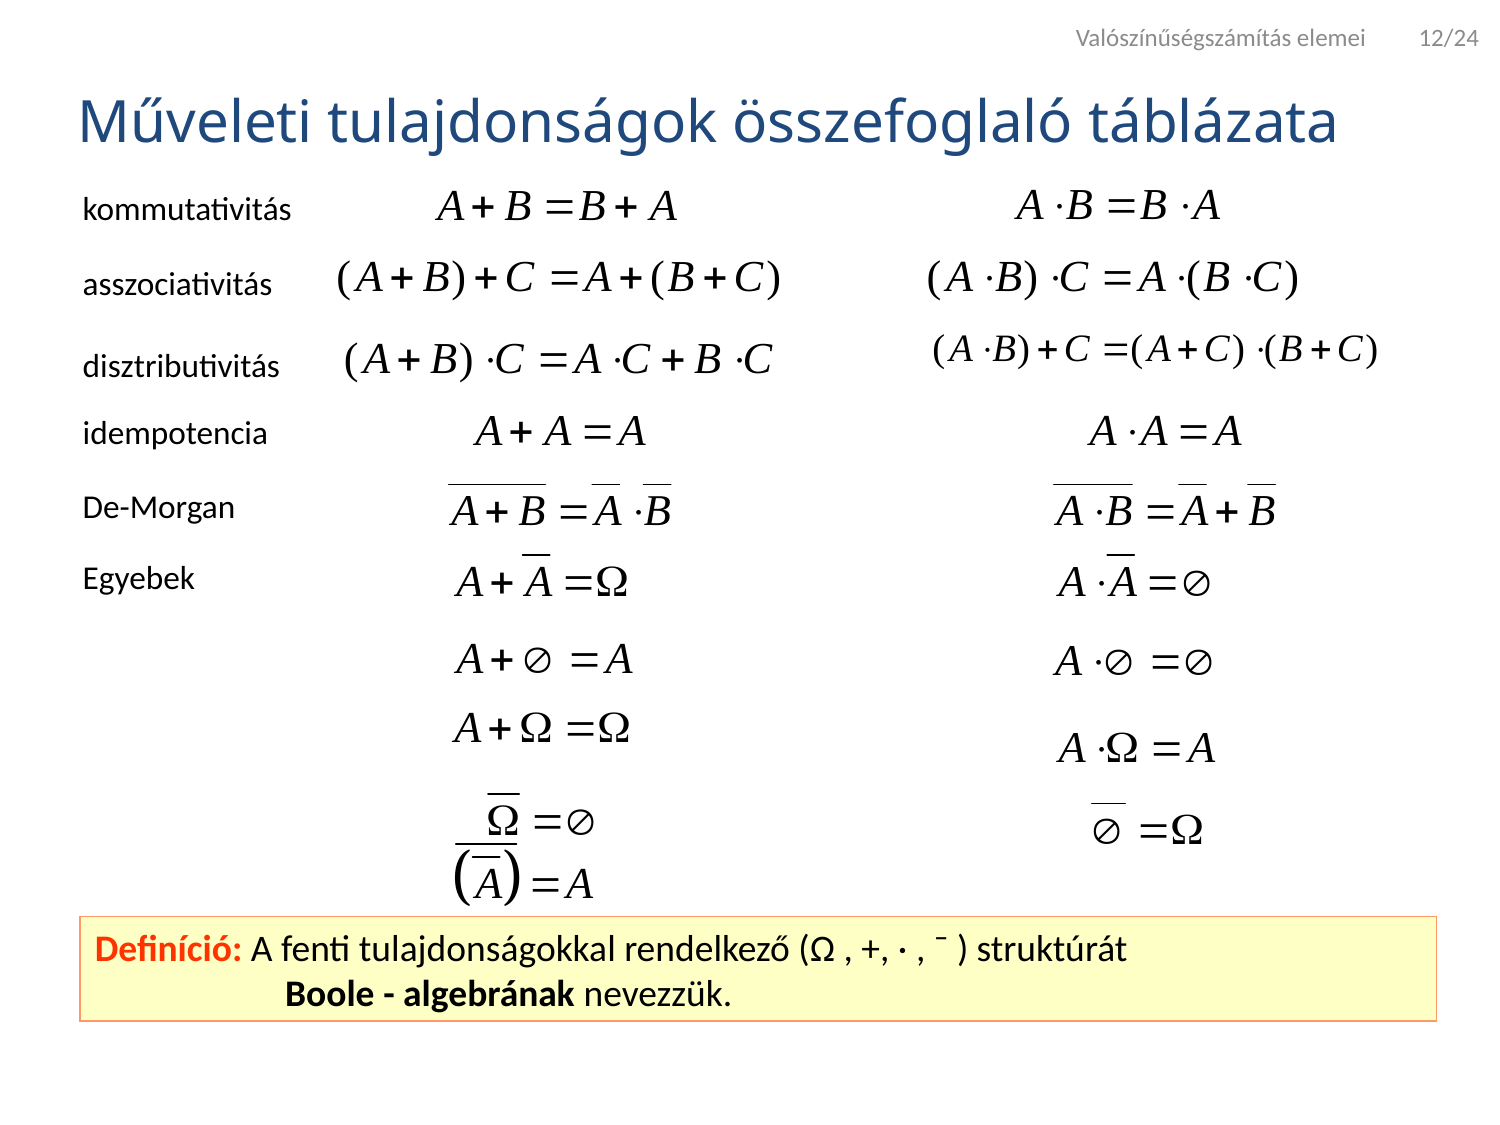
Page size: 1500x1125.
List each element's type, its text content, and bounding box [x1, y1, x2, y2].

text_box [443, 702, 641, 751]
text_box Műveleti tulajdonságok összefoglaló táblázata [63, 66, 1422, 171]
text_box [330, 250, 789, 310]
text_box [1044, 635, 1227, 687]
text_box idempotencia [67, 403, 317, 459]
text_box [337, 333, 782, 393]
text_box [1084, 792, 1214, 856]
text_box kommutativitás [67, 179, 387, 235]
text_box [1048, 721, 1223, 770]
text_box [427, 179, 683, 229]
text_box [926, 325, 1386, 378]
text_box Definíció: A fenti tulajdonságokkal rendelkező (Ω , +, · , ¯ ) struktúrát Boole - algebrának nevezzük. [79, 916, 1437, 1022]
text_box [445, 633, 639, 686]
slide_number Valószínűségszámítás elemei 12/24 [1057, 6, 1495, 67]
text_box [1079, 404, 1250, 454]
text_box asszociativitás [67, 254, 317, 310]
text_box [920, 250, 1309, 311]
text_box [1046, 473, 1283, 534]
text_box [441, 473, 679, 533]
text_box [480, 783, 611, 847]
text_box disztributivitás [67, 337, 317, 392]
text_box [1006, 178, 1229, 228]
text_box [1048, 544, 1223, 608]
text_box Egyebek [67, 548, 317, 604]
text_box De-Morgan [67, 478, 317, 533]
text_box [465, 404, 655, 454]
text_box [445, 544, 639, 605]
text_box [448, 835, 600, 932]
